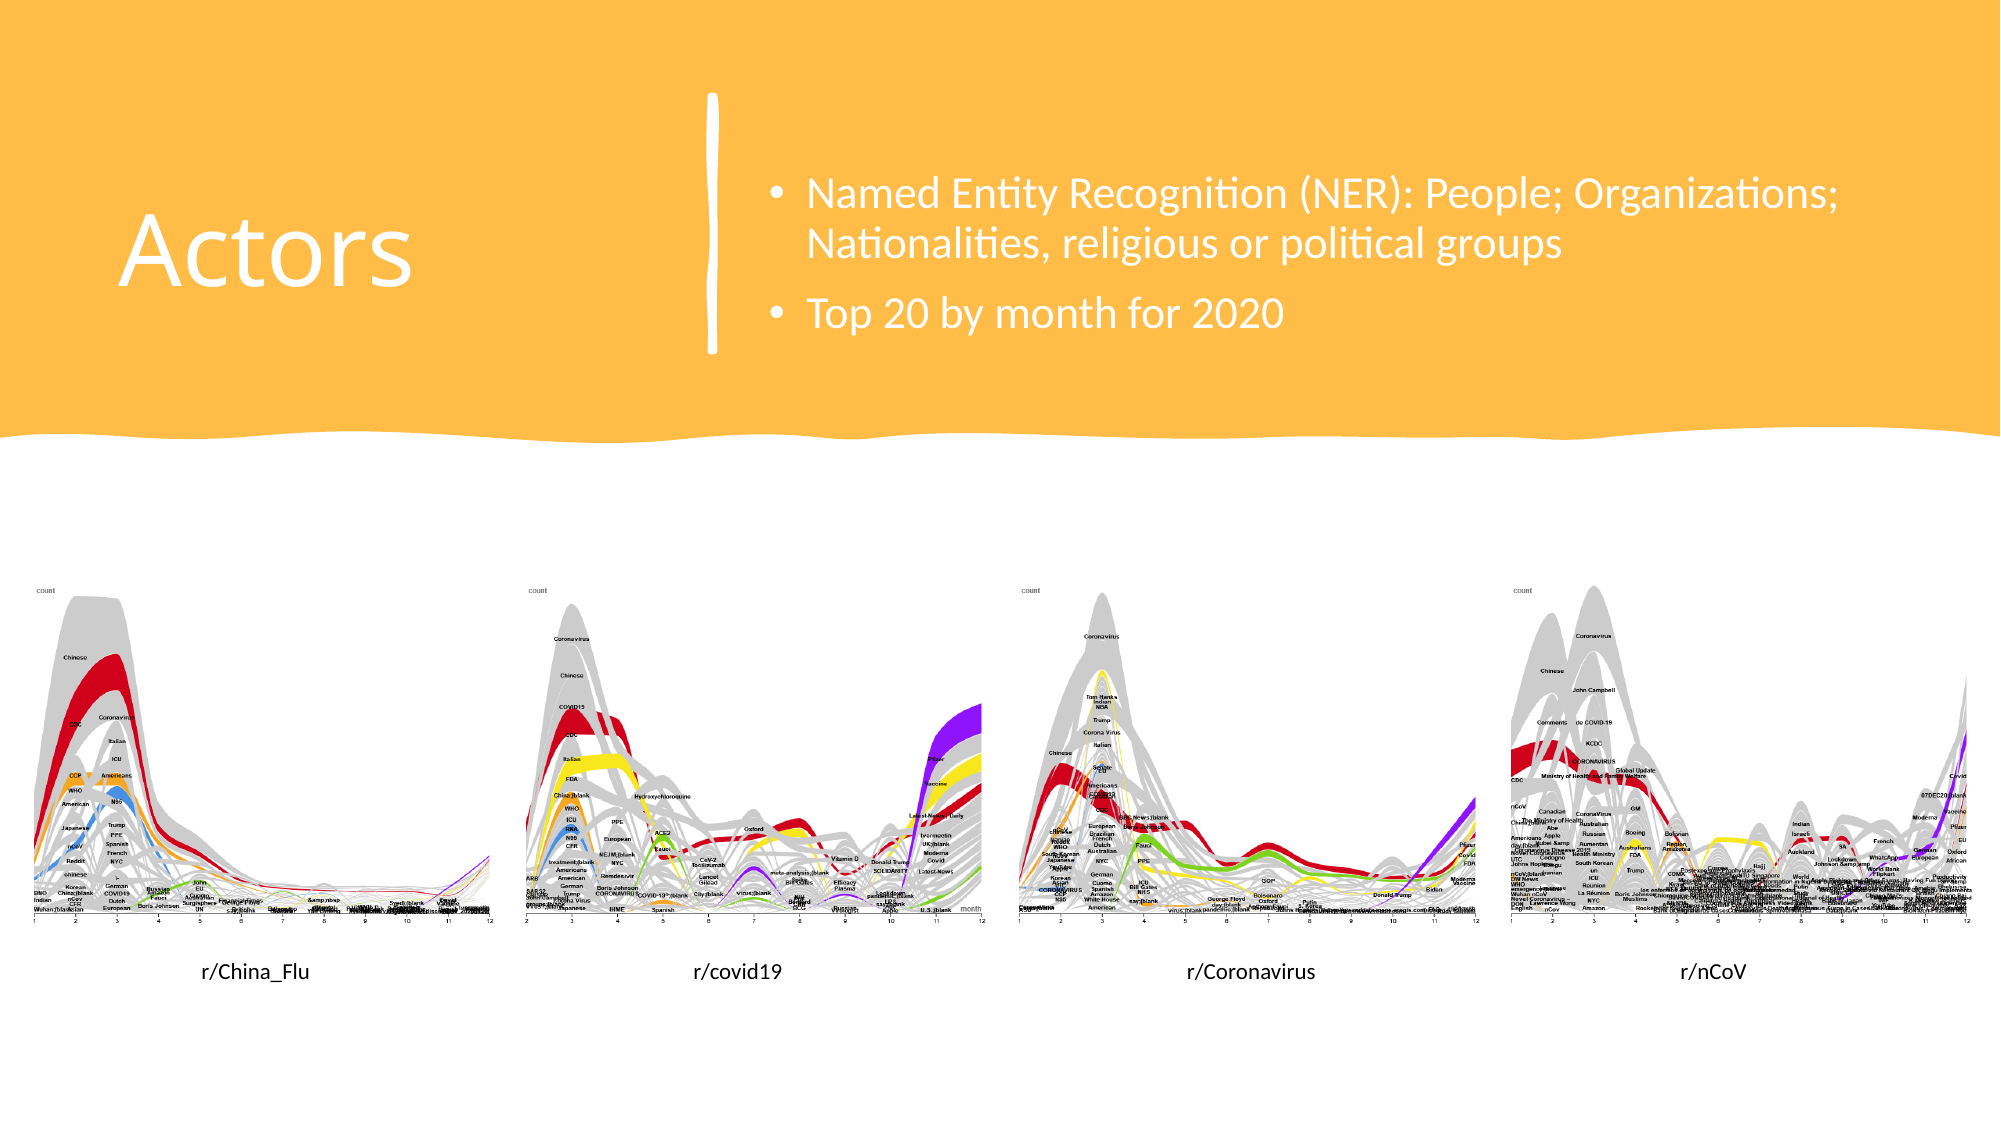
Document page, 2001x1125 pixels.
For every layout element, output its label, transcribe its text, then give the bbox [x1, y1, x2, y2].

text_box r/nCoV [1665, 949, 1816, 1100]
text_box [0, 0, 2000, 444]
text_box r/covid19 [678, 949, 829, 1100]
text_box [0, 428, 2000, 1125]
text_box r/China_Flu [186, 949, 337, 1100]
picture [1013, 576, 1481, 925]
picture [1504, 576, 1972, 925]
picture [28, 576, 495, 925]
list Named Entity Recognition (NER): People; Organizations; Nationalities, religious or political groups Top 20 by month for 2020 [753, 122, 1897, 386]
text_box r/Coronavirus [1172, 949, 1323, 1100]
picture [520, 576, 987, 925]
title Actors [103, 122, 674, 386]
text_box [708, 94, 717, 352]
